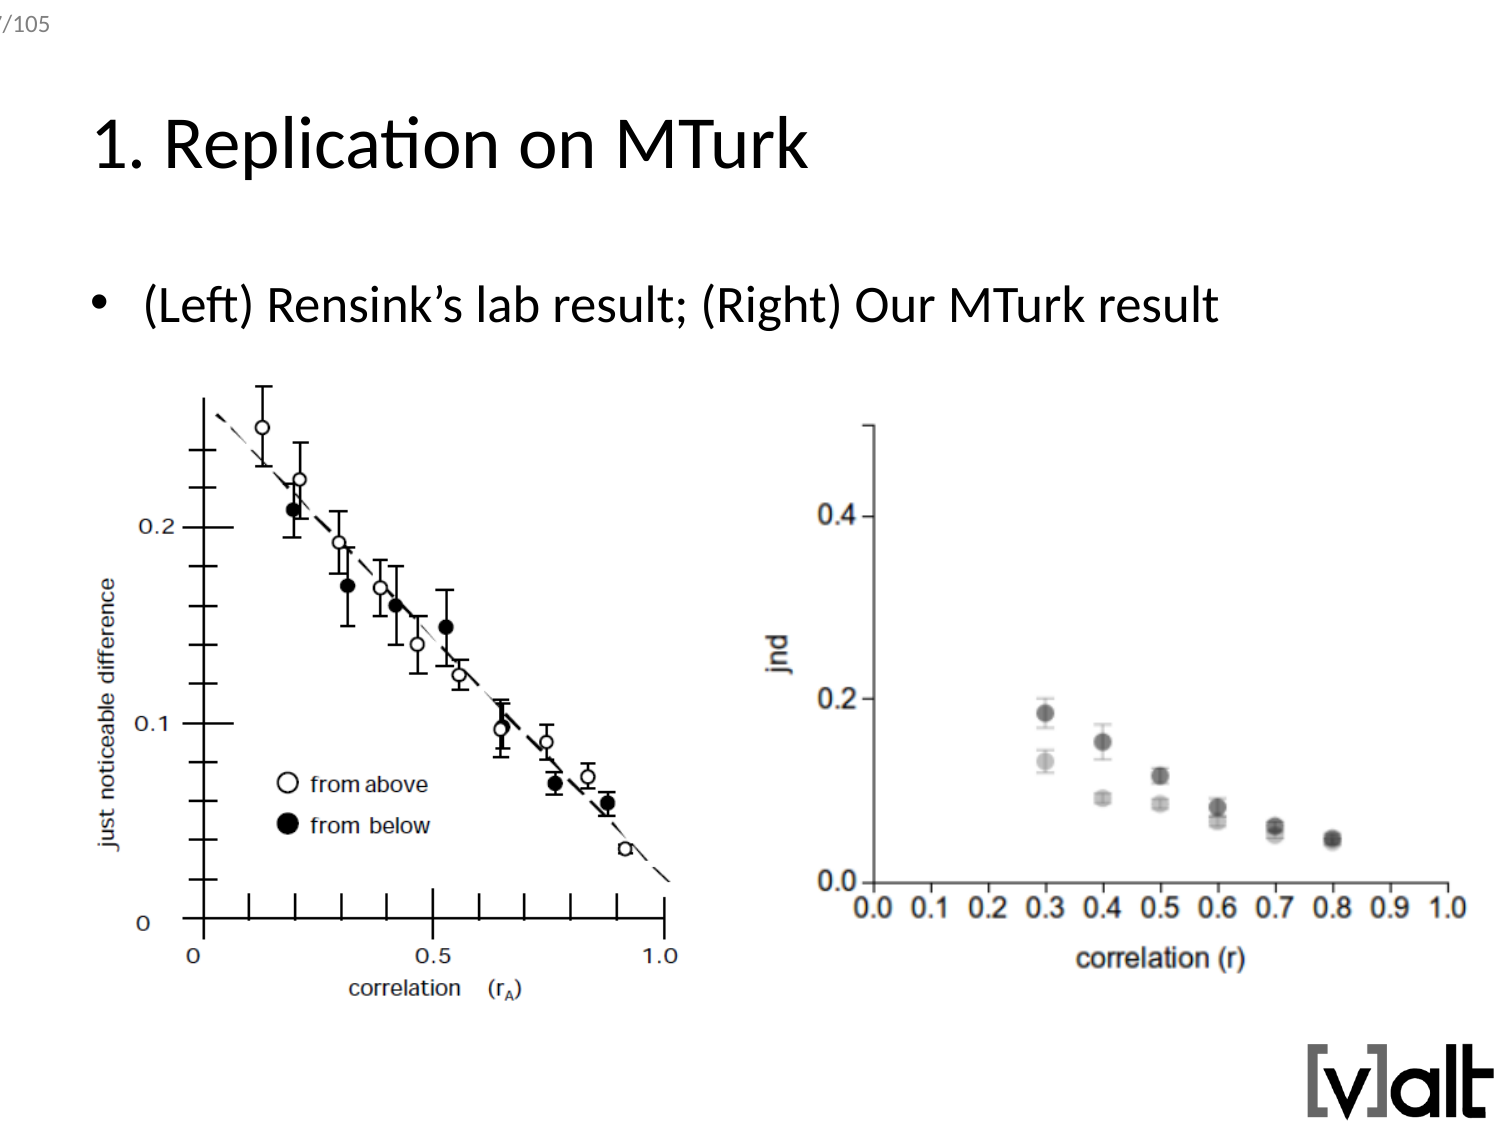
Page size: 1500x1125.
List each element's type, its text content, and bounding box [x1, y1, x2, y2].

picture [753, 409, 1475, 976]
list (Left) Rensink’s lab result; (Right) Our MTurk result [75, 262, 1425, 380]
picture [1299, 1034, 1500, 1125]
title 1. Replication on MTurk [75, 45, 1425, 233]
picture [74, 379, 691, 1006]
